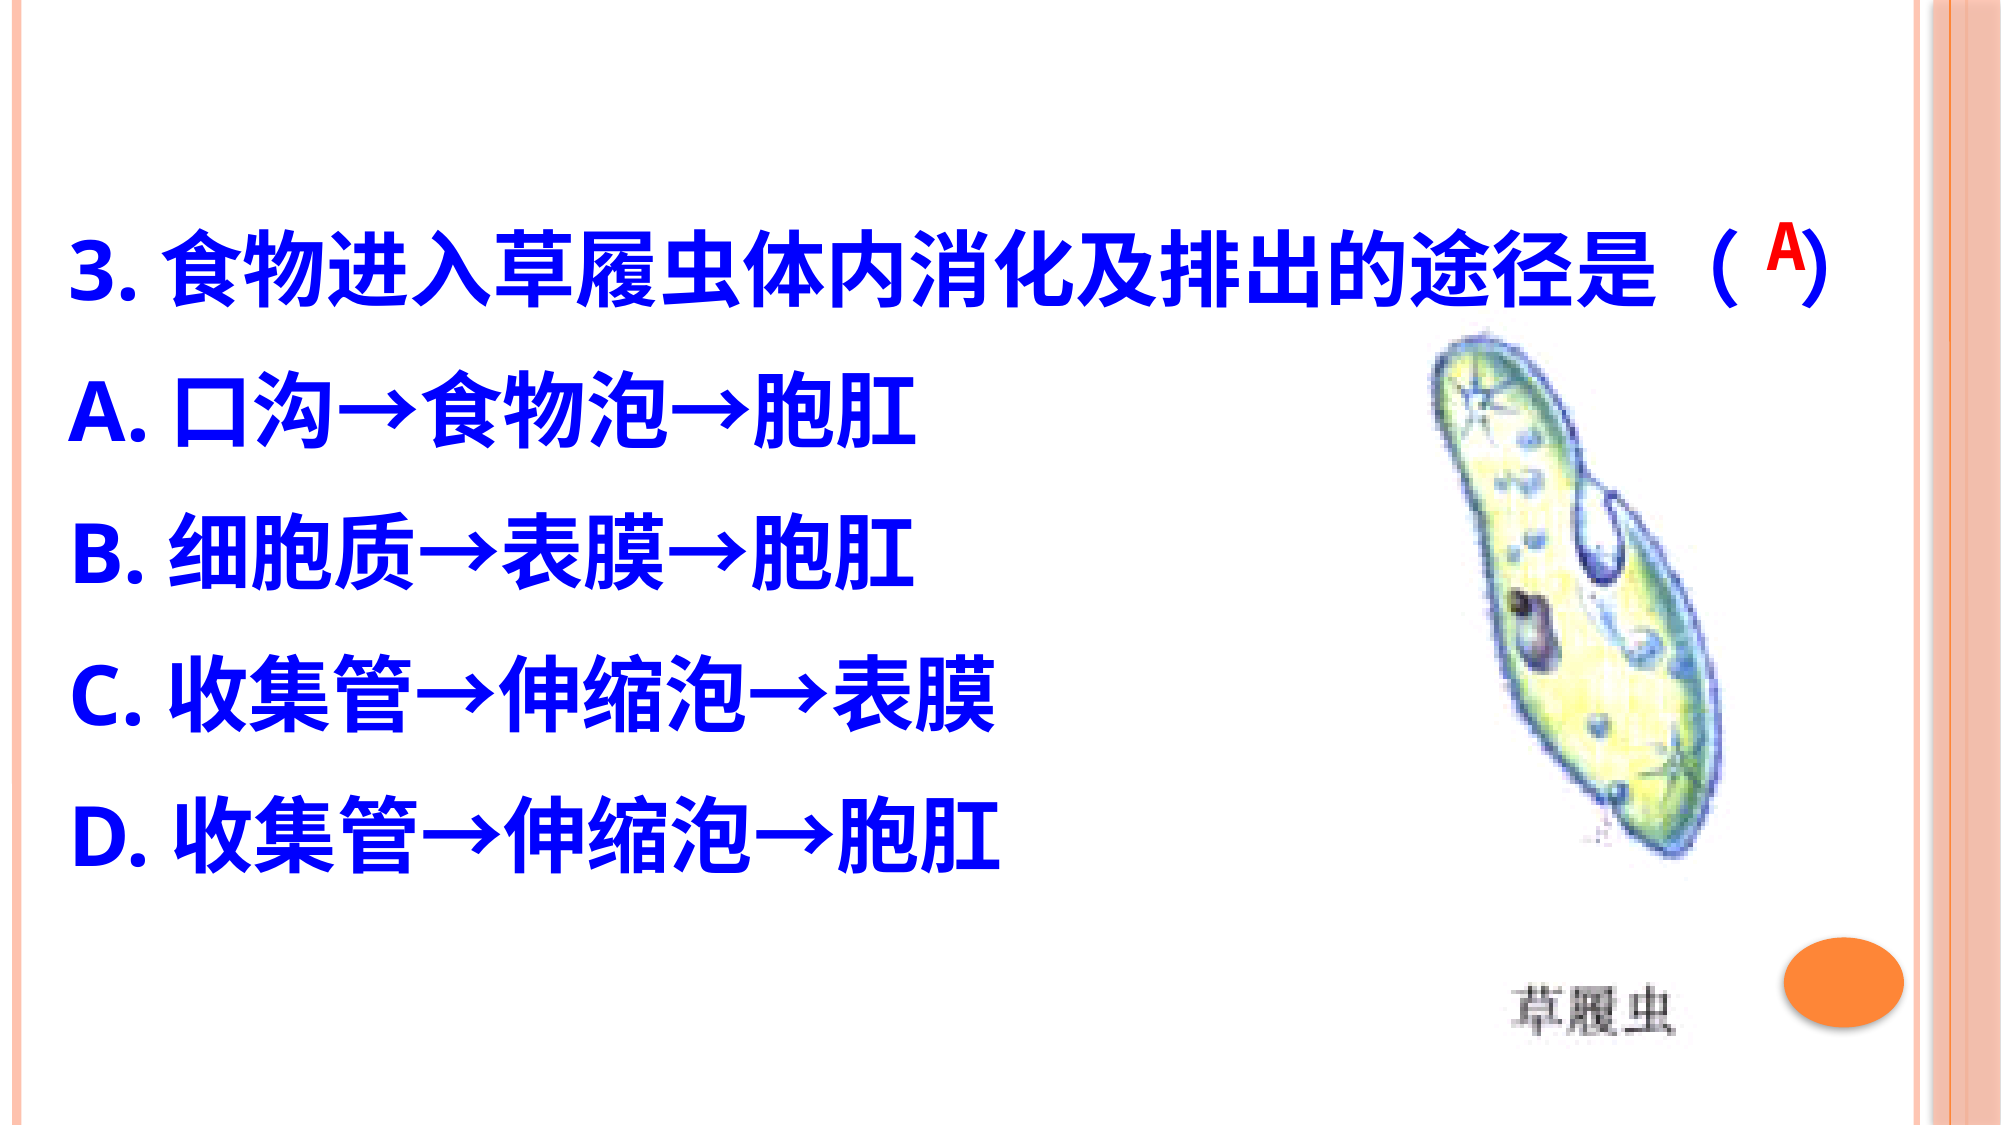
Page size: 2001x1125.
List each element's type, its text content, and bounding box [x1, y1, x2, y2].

picture [1398, 310, 1752, 1125]
list 3.食物进入草履虫体内消化及排出的途径是（ ） A.口沟→食物泡→胞肛 B.细胞质→表膜→胞肛 C.收集管→伸缩泡→表膜 D.收集管→伸缩泡→胞肛 [53, 184, 1915, 891]
text_box A [1751, 196, 1866, 291]
